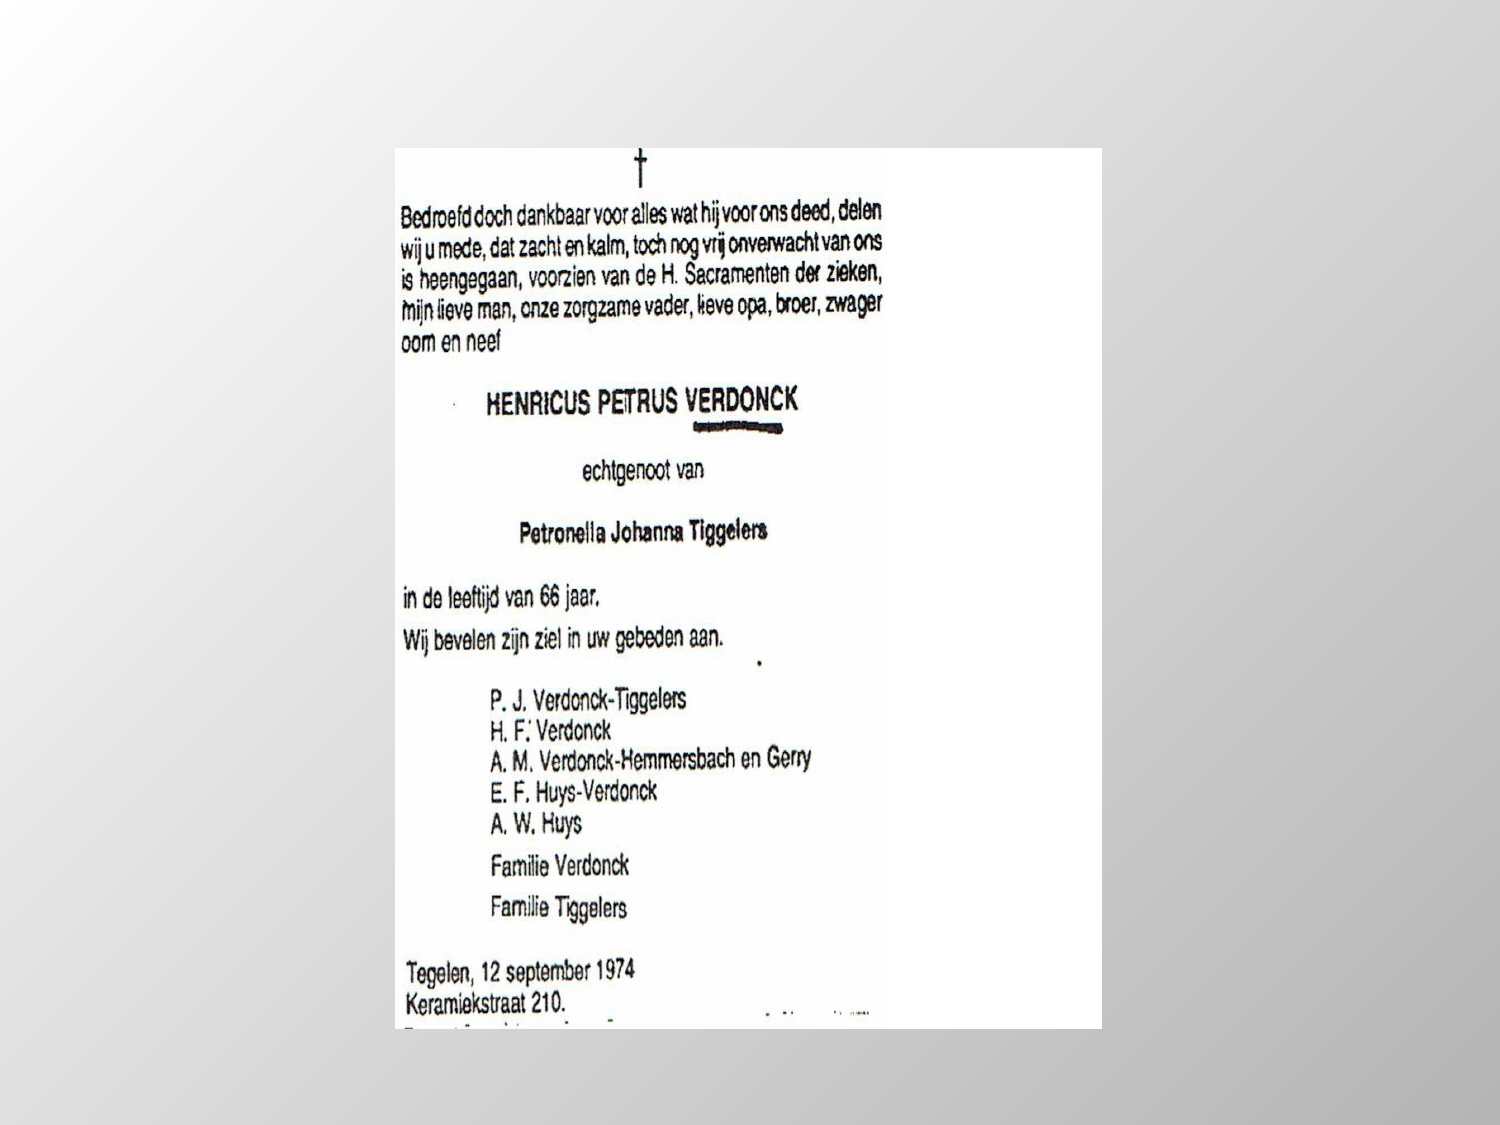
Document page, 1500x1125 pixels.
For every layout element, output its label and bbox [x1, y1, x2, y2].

picture [395, 148, 1102, 1030]
